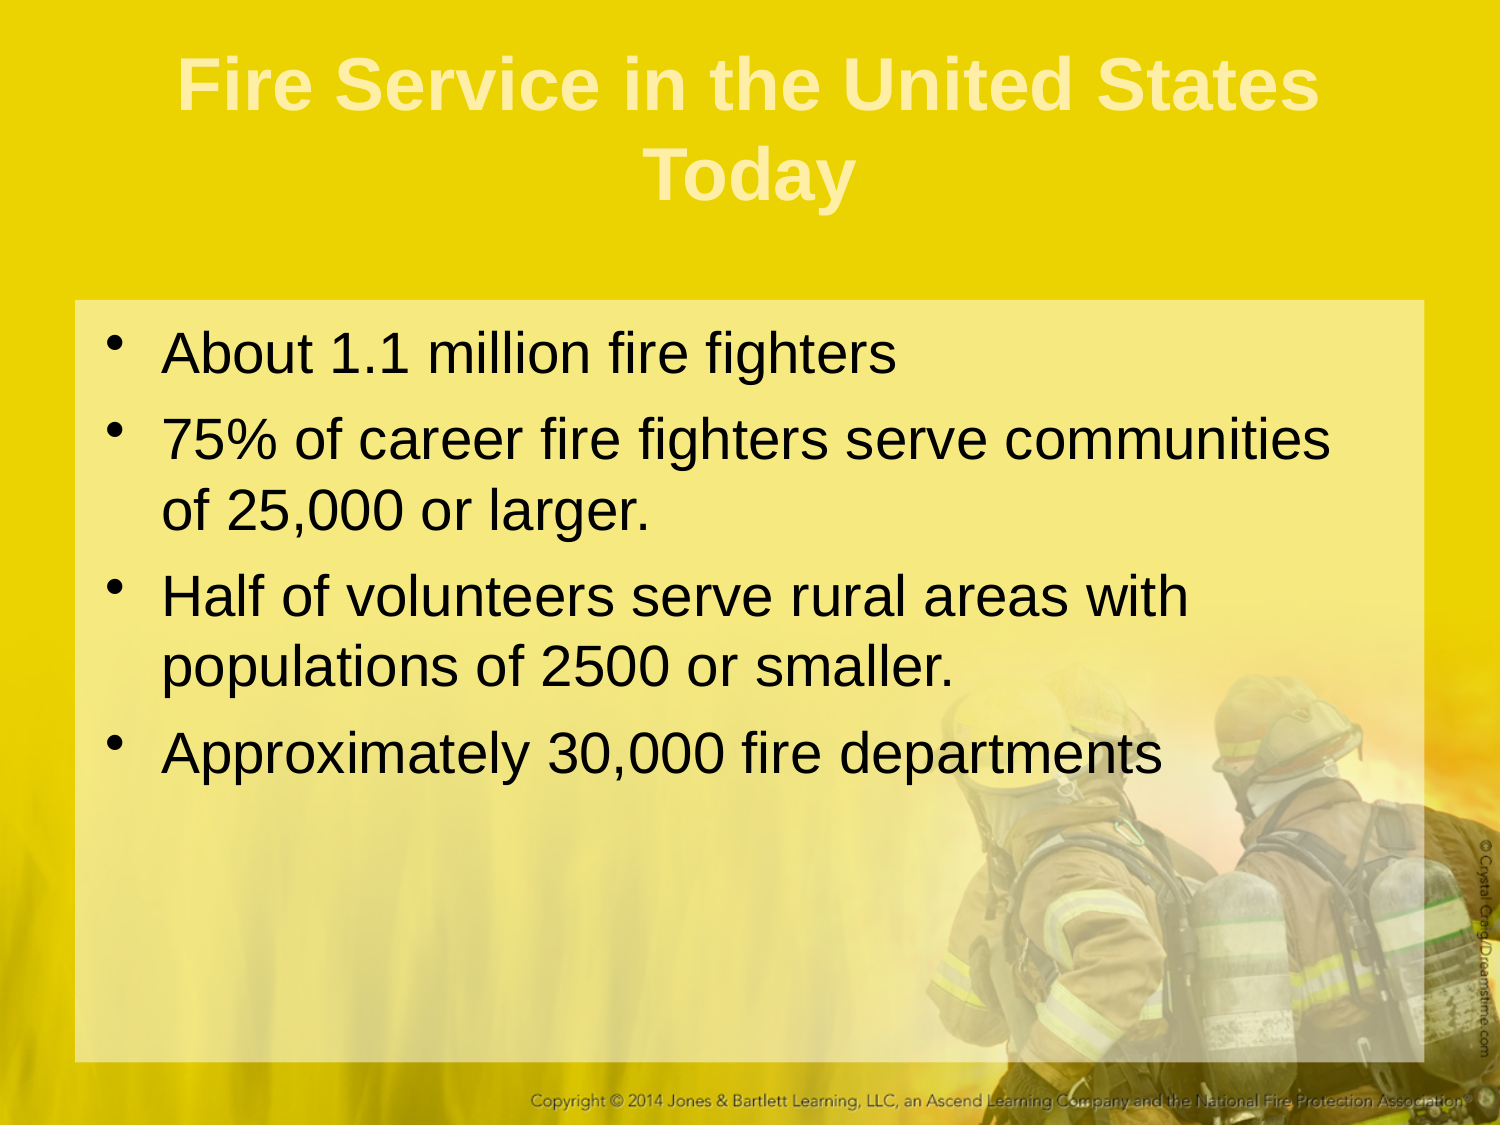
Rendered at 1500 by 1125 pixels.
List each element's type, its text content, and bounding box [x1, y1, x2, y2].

picture [0, 0, 1500, 1125]
title Fire Service in the United States Today [75, 37, 1425, 213]
list About 1.1 million fire fighters 75% of career fire fighters serve communities of 25,000 or larger. Half of volunteers serve rural areas with populations of 2500 or smaller. Approximately 30,000 fire departments [75, 299, 1425, 1063]
